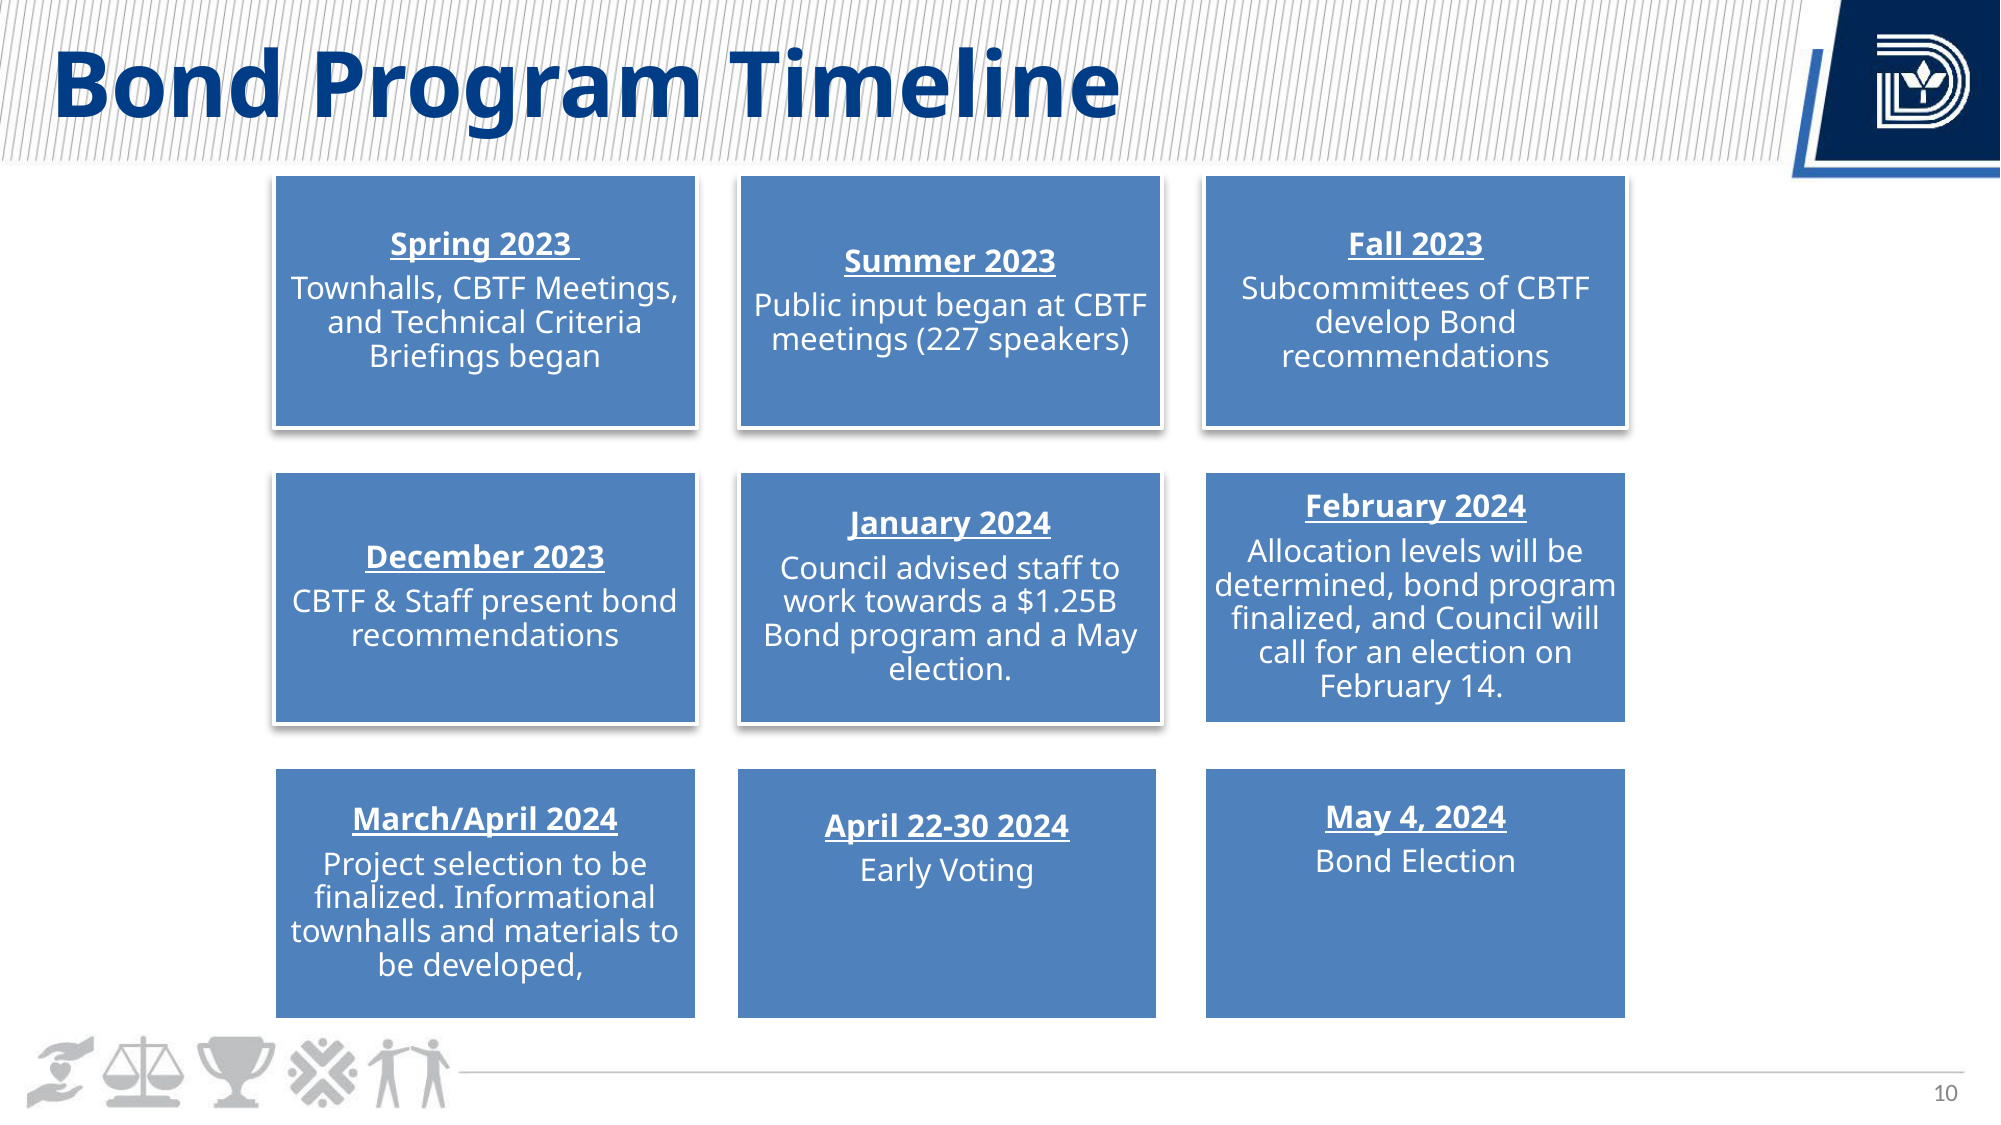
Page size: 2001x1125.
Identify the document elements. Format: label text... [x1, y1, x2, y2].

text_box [63, 173, 1838, 1021]
slide_number 10 [1926, 1080, 1967, 1125]
title Bond Program Timeline [47, 24, 1762, 215]
picture [0, 0, 2000, 1117]
